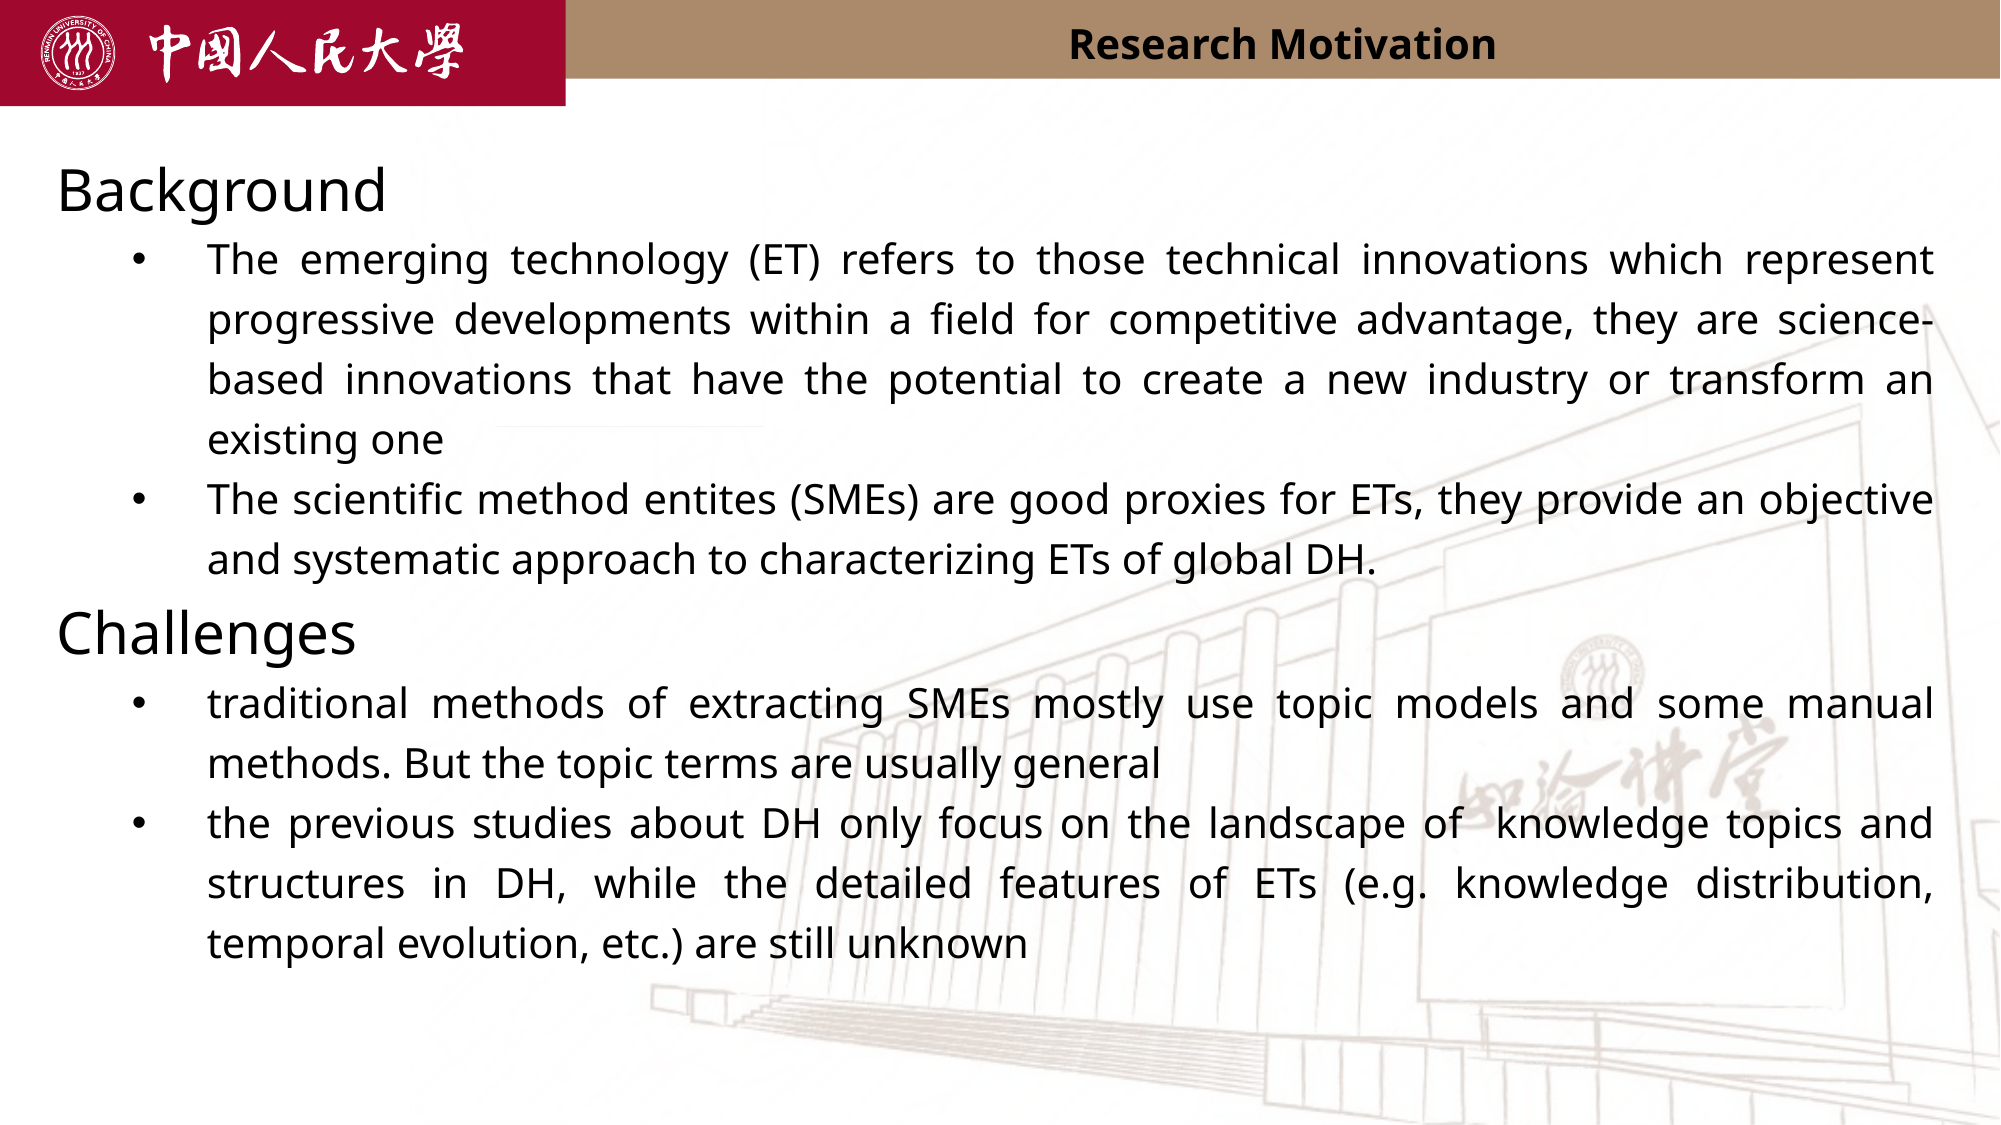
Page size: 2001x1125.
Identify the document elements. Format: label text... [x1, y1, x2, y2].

text_box Research Motivation [565, 0, 2000, 76]
text_box [0, 0, 567, 107]
text_box Background The emerging technology (ET) refers to those technical innovations which represent progressive developments within a field for competitive advantage, they are science-based innovations that have the potential to create a new industry or transform an existing one The scientific method entites (SMEs) are good proxies for ETs, they provide an objective and systematic approach to characterizing ETs of global DH. Challenges traditional methods of extracting SMEs mostly use topic models and some manual methods. But the topic terms are usually general the previous studies about DH only focus on the landscape of knowledge topics and structures in DH, while the detailed features of ETs (e.g. knowledge distribution, temporal evolution, etc.) are still unknown [42, 131, 1950, 975]
text_box [0, 80, 2000, 1125]
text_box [40, 15, 116, 91]
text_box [149, 22, 464, 84]
text_box [567, 76, 2000, 80]
